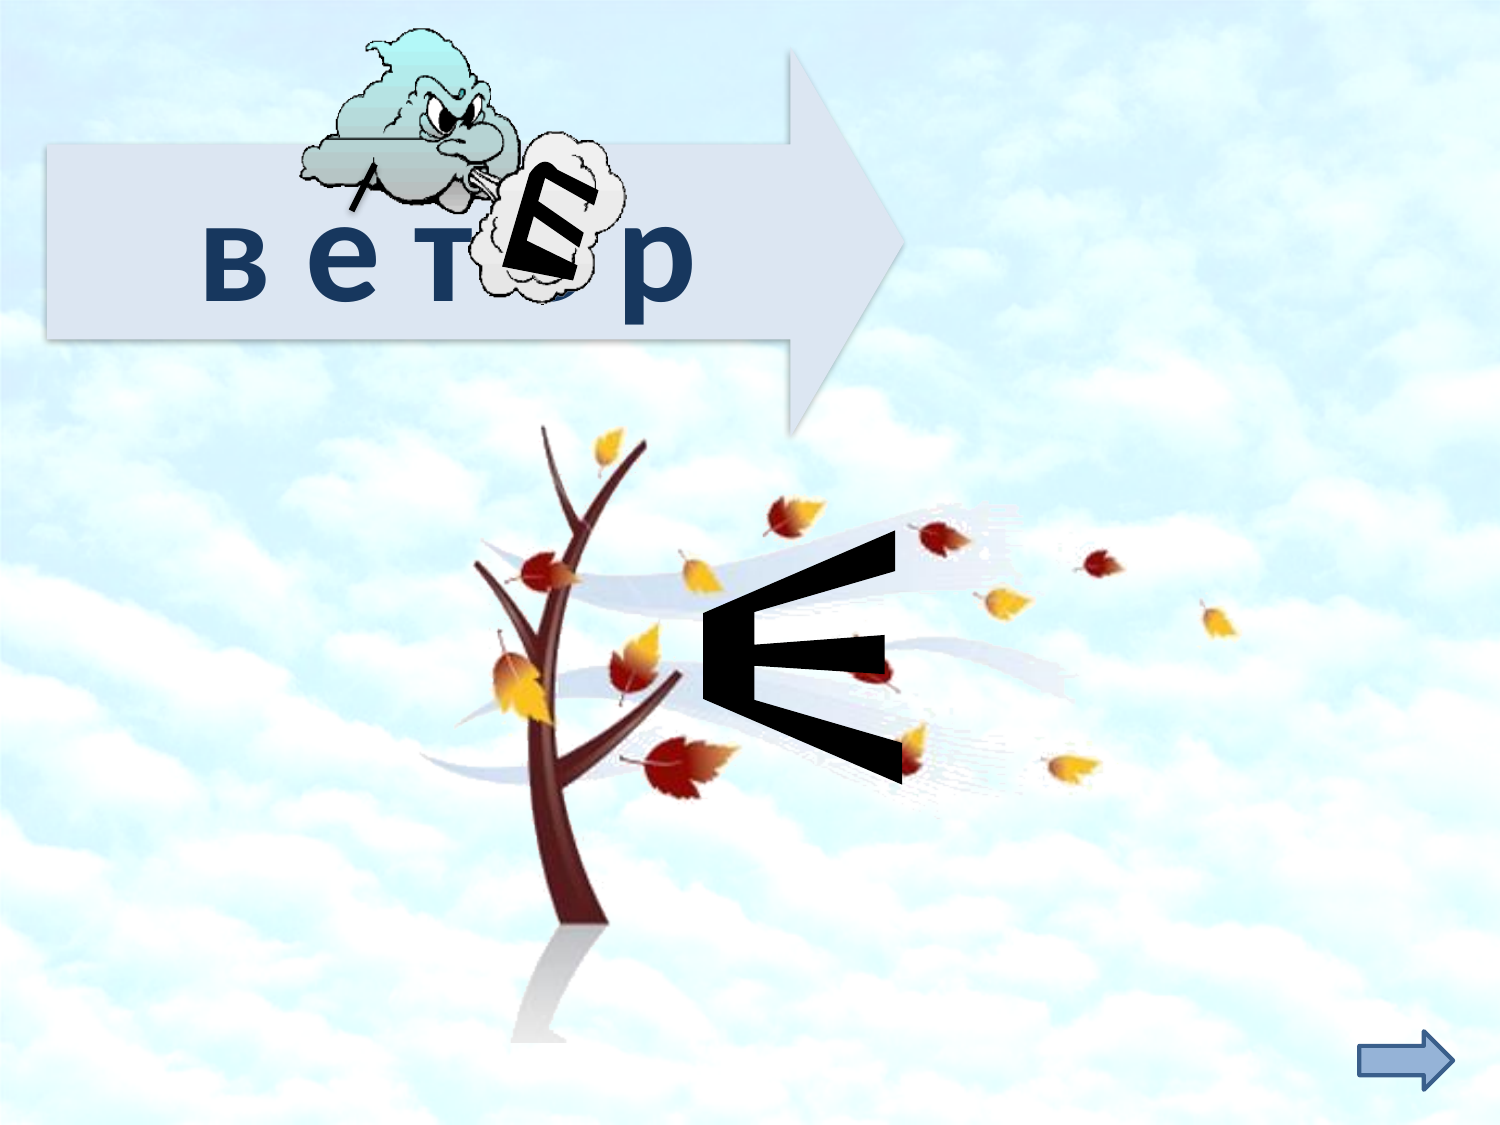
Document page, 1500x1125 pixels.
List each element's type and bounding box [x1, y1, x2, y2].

text_box [339, 175, 387, 200]
picture [0, 0, 1500, 1125]
